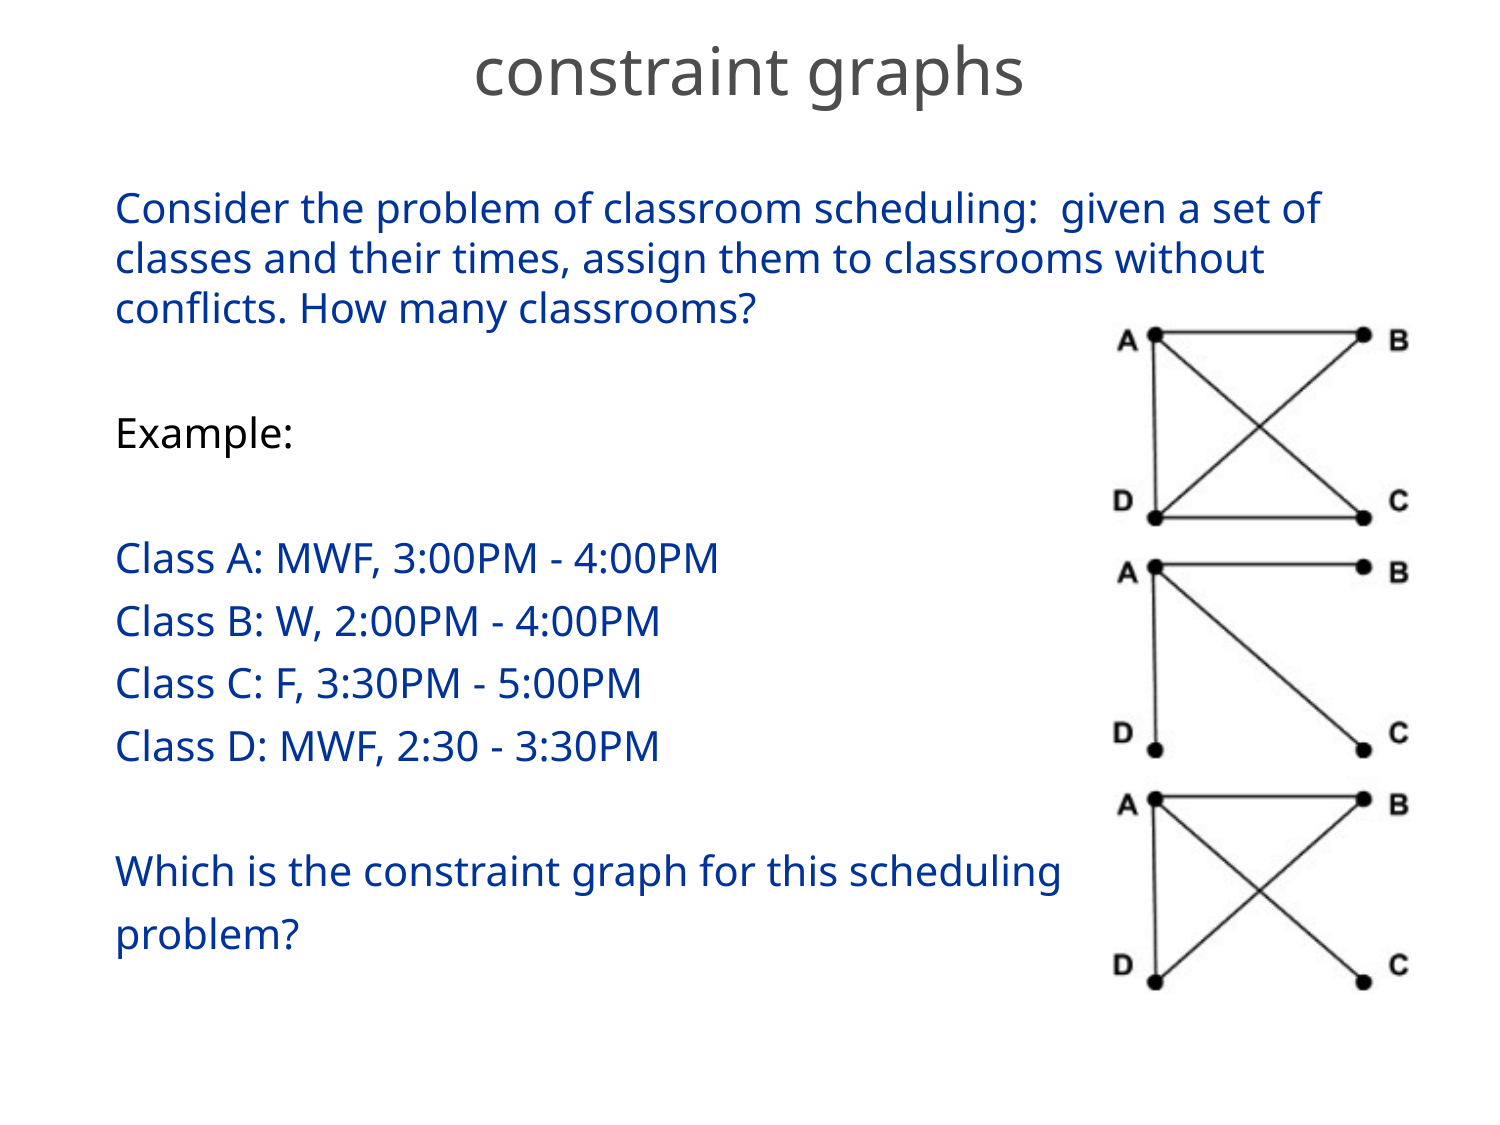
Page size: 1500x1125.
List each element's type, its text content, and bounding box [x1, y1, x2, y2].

title constraint graphs [0, 40, 1500, 116]
picture [1098, 307, 1442, 1018]
list Consider the problem of classroom scheduling: given a set of classes and their times, assign them to classrooms without conflicts. How many classrooms? Example: Class A: MWF, 3:00PM - 4:00PM Class B: W, 2:00PM - 4:00PM Class C: F, 3:30PM - 5:00PM Class D: MWF, 2:30 - 3:30PM Which is the constraint graph for this scheduling problem? [99, 174, 1388, 1063]
